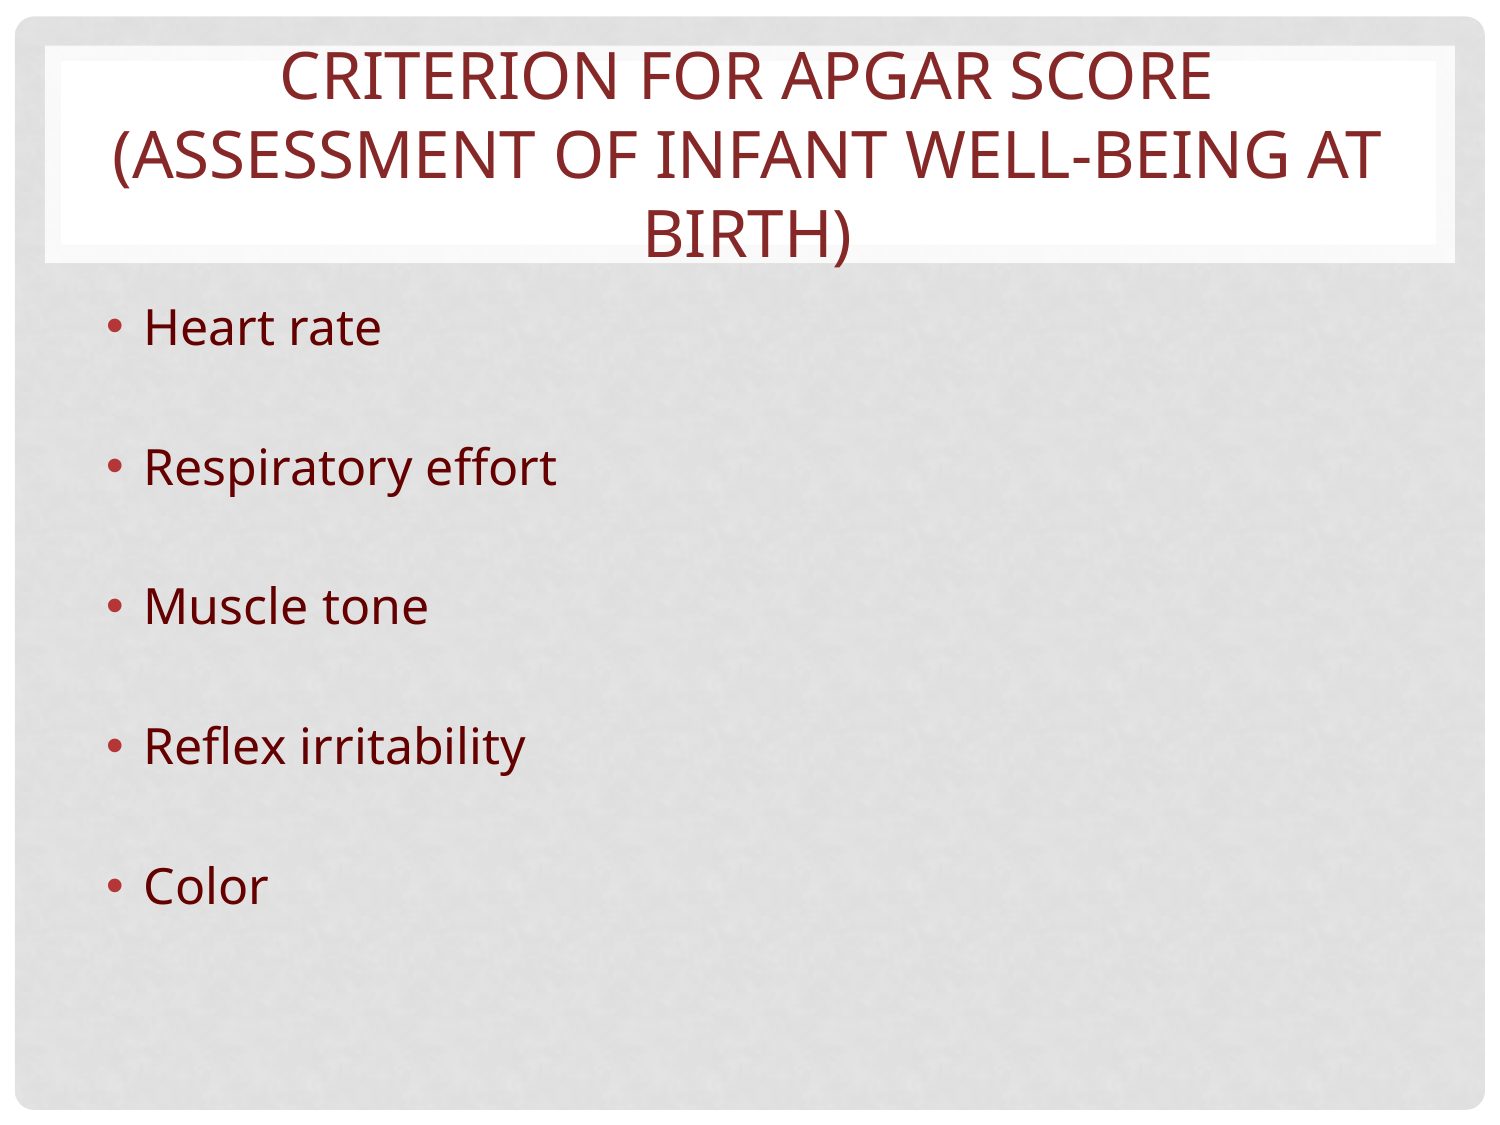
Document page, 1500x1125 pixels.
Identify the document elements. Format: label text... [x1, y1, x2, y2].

title CRITERION FOR APGAR SCORE (ASSESSMENT OF INFANT WELL-BEING AT BIRTH) [69, 66, 1425, 238]
picture [14, 16, 1485, 1110]
list Heart rate Respiratory effort Muscle tone Reflex irritability Color [72, 287, 1423, 1005]
